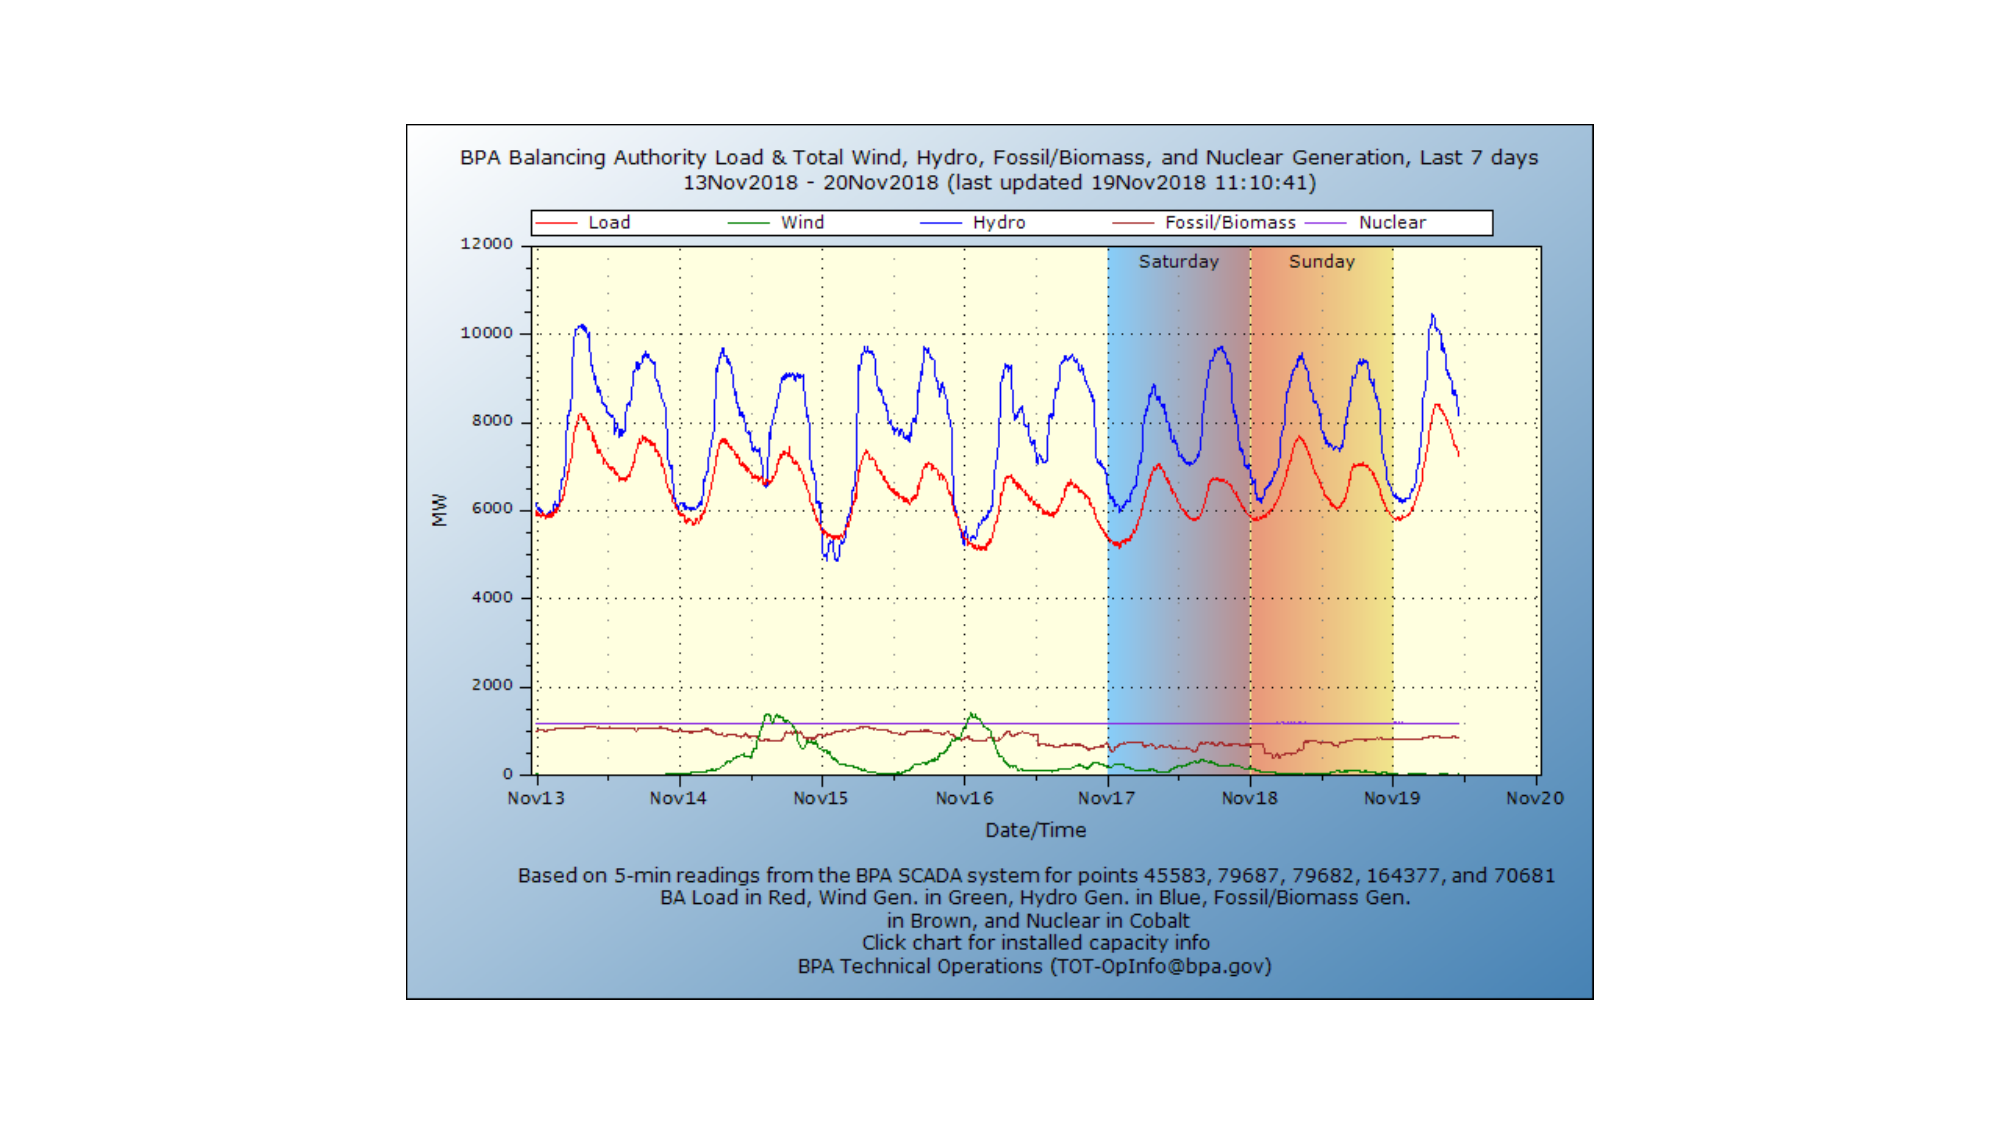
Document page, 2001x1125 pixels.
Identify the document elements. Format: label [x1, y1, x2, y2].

picture [406, 124, 1594, 1001]
